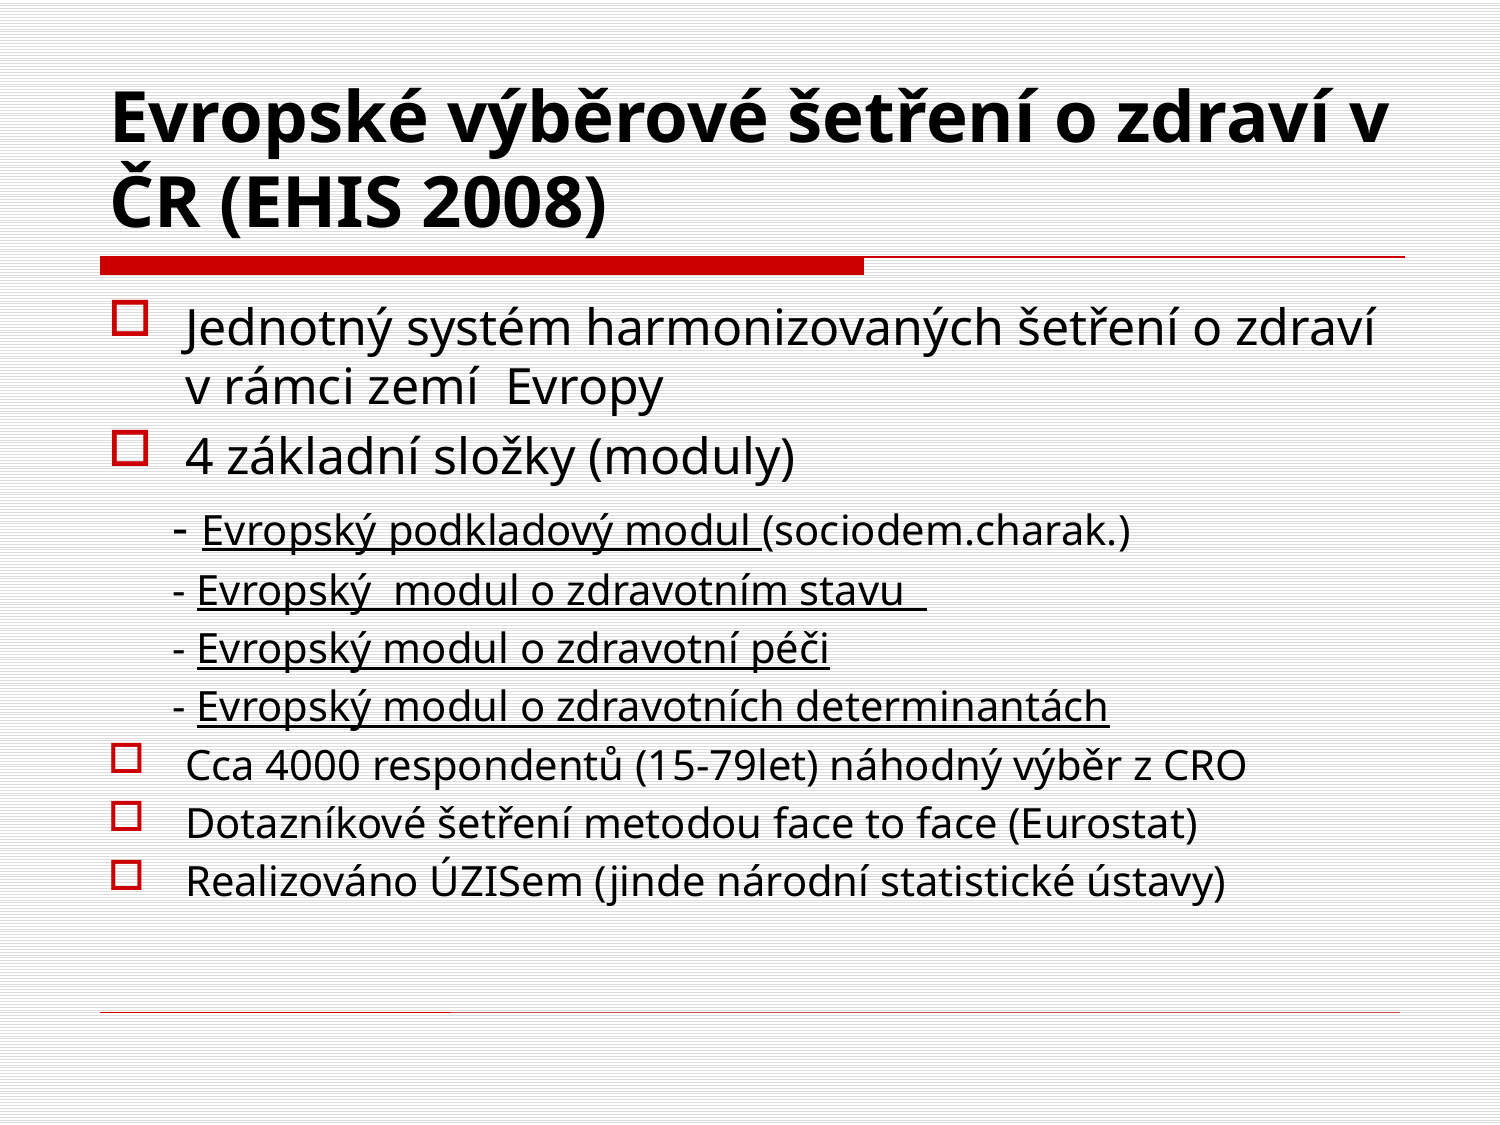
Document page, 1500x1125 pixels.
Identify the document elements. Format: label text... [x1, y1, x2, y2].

title Evropské výběrové šetření o zdraví v ČR (EHIS 2008) [93, 49, 1407, 250]
list Jednotný systém harmonizovaných šetření o zdraví v rámci zemí Evropy 4 základní složky (moduly) - Evropský podkladový modul (sociodem.charak.) - Evropský modul o zdravotním stavu - Evropský modul o zdravotní péči - Evropský modul o zdravotních determinantách Cca 4000 respondentů (15-79let) náhodný výběr z CRO Dotazníkové šetření metodou face to face (Eurostat) Realizováno ÚZISem (jinde národní statistické ústavy) [92, 287, 1406, 988]
